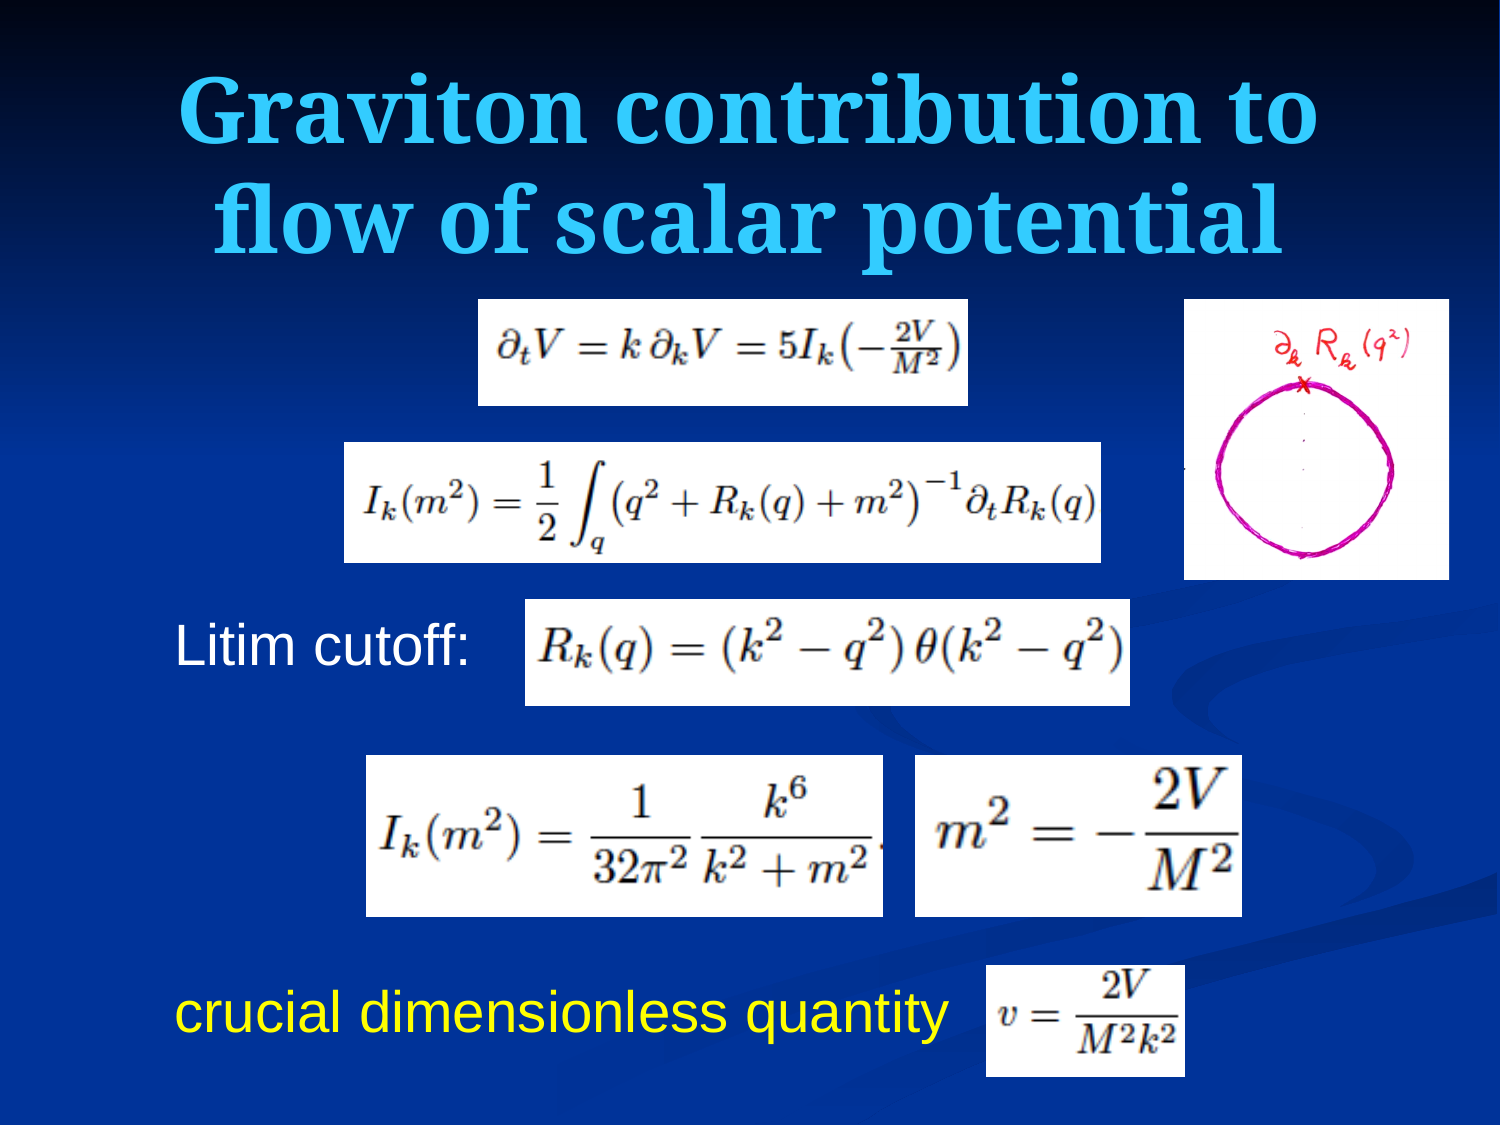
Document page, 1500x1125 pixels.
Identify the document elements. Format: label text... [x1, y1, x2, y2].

picture [365, 755, 883, 917]
picture [985, 965, 1185, 1077]
picture [478, 298, 968, 406]
picture [1183, 299, 1450, 580]
text_box crucial dimensionless quantity [159, 966, 983, 1052]
picture [344, 441, 1101, 564]
title Graviton contribution to flow of scalar potential [74, 44, 1424, 279]
text_box Litim cutoff: [159, 599, 524, 685]
picture [915, 755, 1242, 917]
picture [525, 599, 1130, 707]
